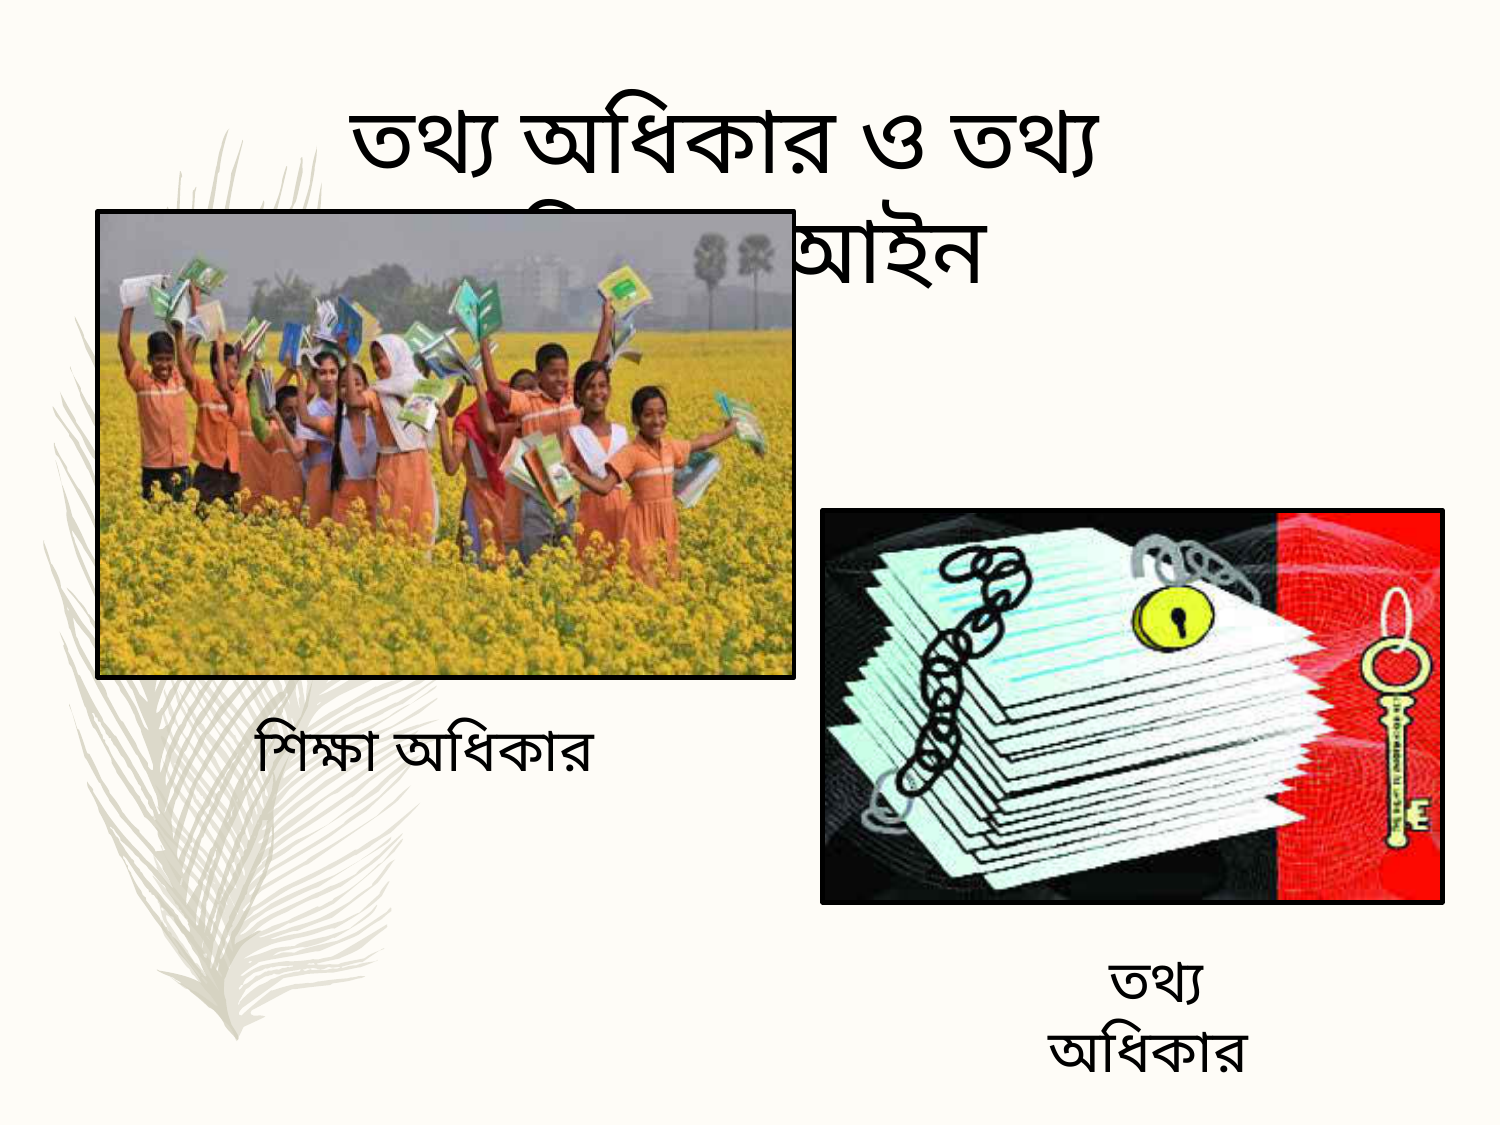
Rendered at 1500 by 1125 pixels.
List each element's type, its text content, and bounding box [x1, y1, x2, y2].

text_box তথ্য অধিকার [999, 937, 1313, 1092]
picture [824, 512, 1441, 901]
text_box শিক্ষা অধিকার [237, 706, 613, 791]
picture [99, 213, 793, 676]
text_box তথ্য অধিকার ও তথ্য অধিকার আইন [199, 74, 1250, 310]
